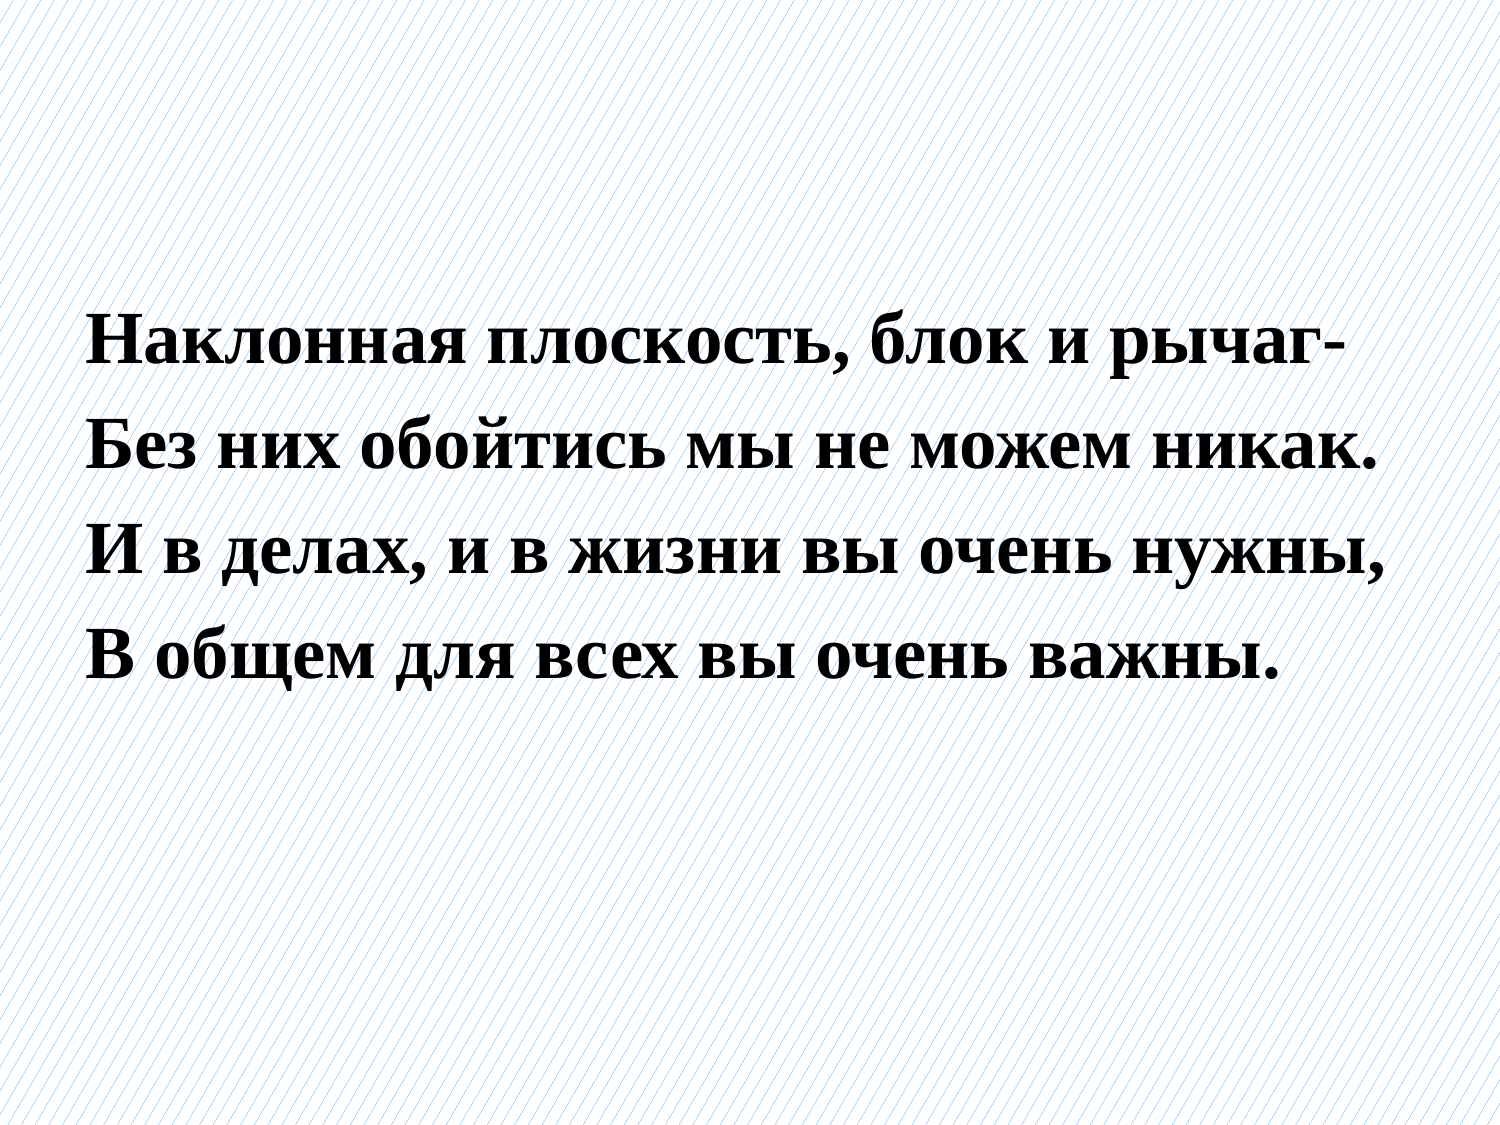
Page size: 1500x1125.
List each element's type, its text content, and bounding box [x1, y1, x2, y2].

list Наклонная плоскость, блок и рычаг- Без них обойтись мы не можем никак. И в делах, и в жизни вы очень нужны, В общем для всех вы очень важны. [70, 281, 1421, 1024]
